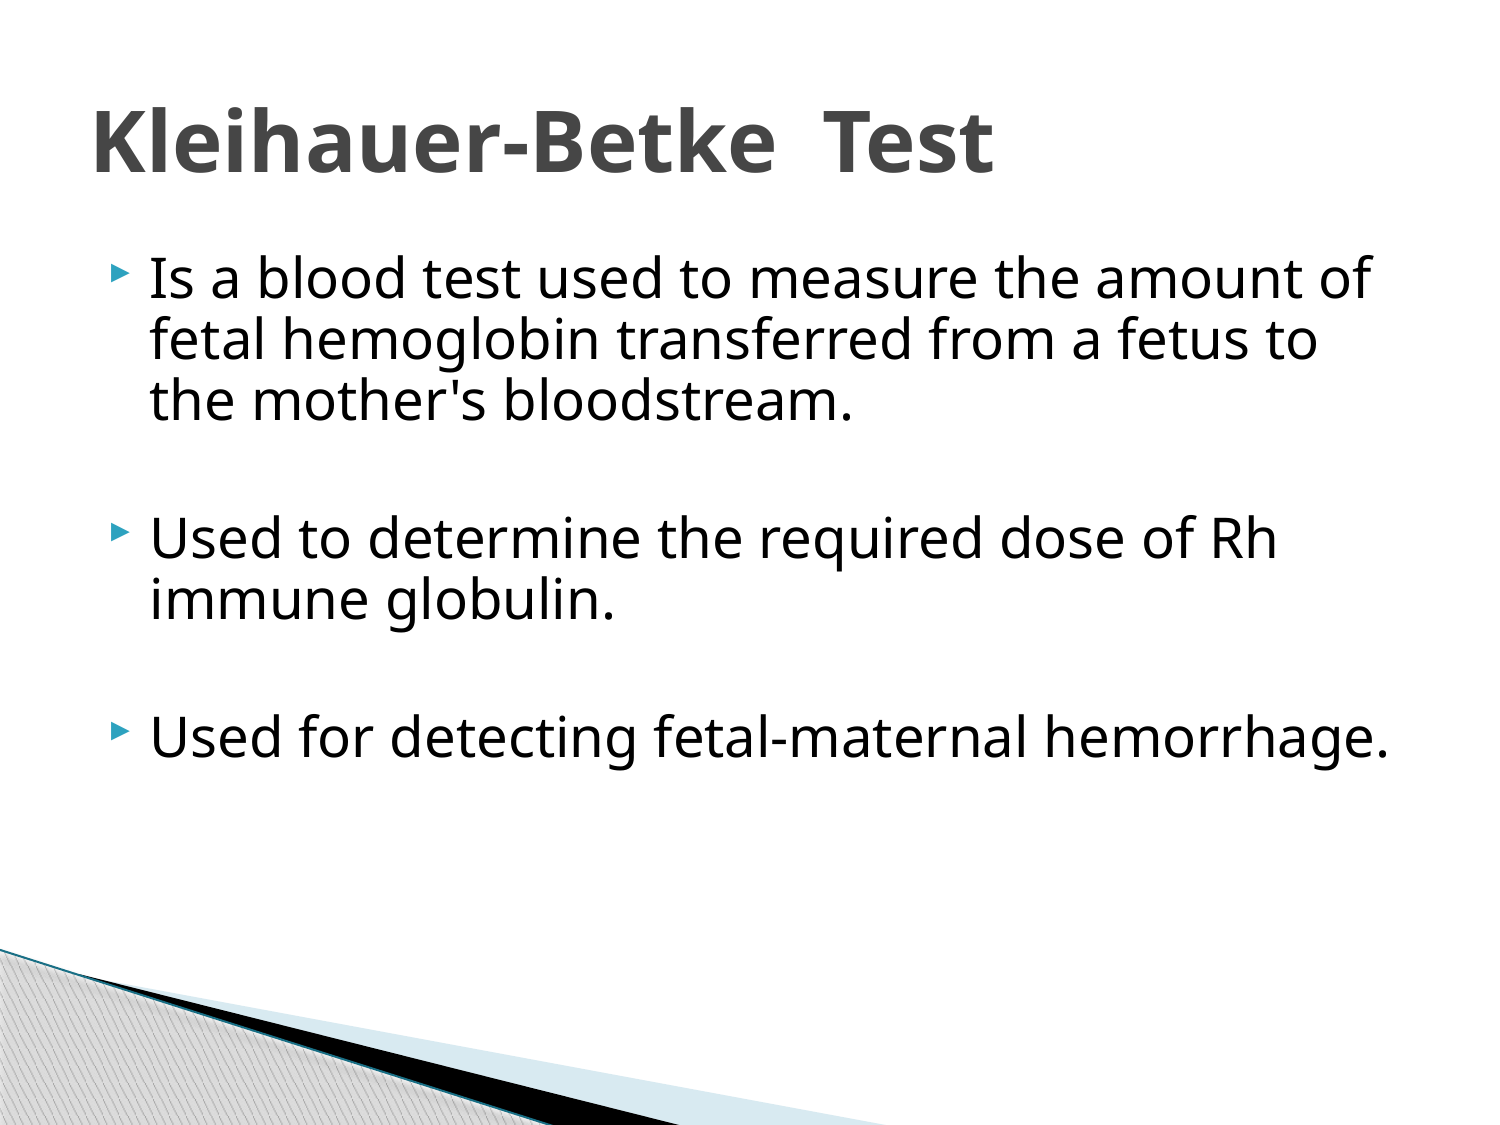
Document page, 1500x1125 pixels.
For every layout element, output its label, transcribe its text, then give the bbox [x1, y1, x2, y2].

list Is a blood test used to measure the amount of fetal hemoglobin transferred from a fetus to the mother's bloodstream. Used to determine the required dose of Rh immune globulin. Used for detecting fetal-maternal hemorrhage. [74, 242, 1426, 986]
title Kleihauer-Betke Test [75, 45, 1425, 233]
